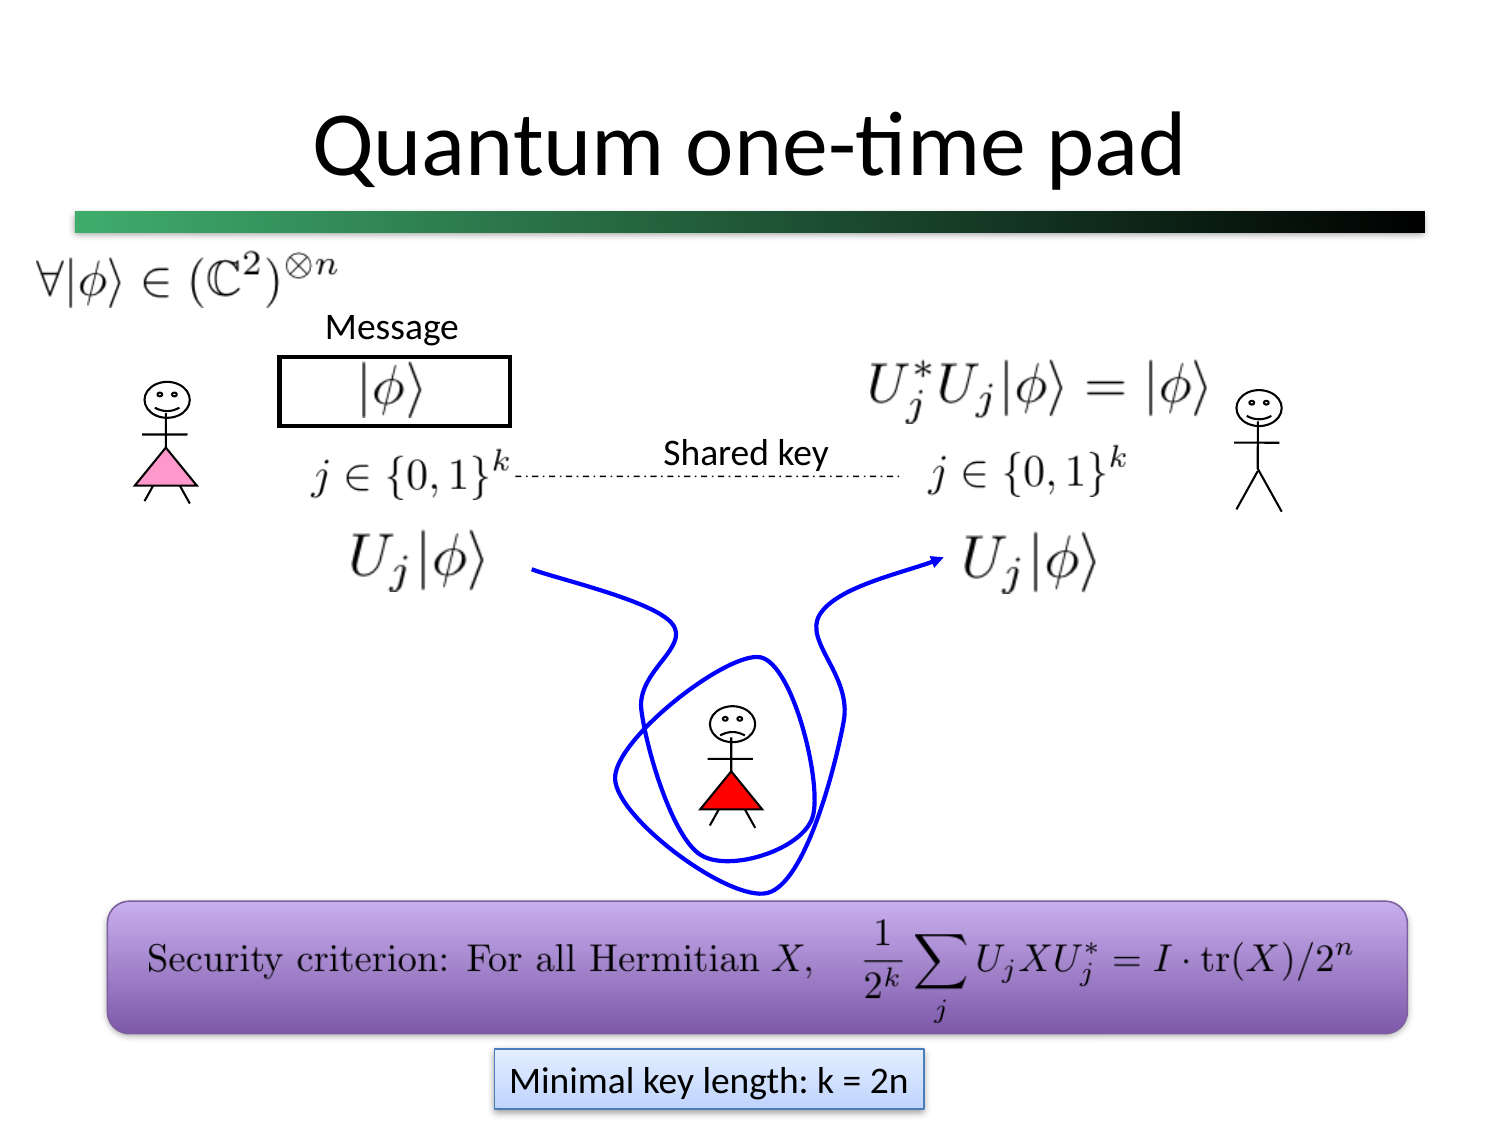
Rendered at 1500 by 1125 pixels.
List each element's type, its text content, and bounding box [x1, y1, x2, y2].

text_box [107, 900, 1408, 1034]
picture [870, 356, 1210, 424]
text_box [1233, 389, 1282, 512]
text_box Minimal key length: k = 2n [494, 1048, 925, 1110]
text_box [279, 357, 365, 427]
text_box Shared key [648, 420, 845, 481]
picture [308, 446, 511, 501]
title Quantum one-time pad [75, 45, 1425, 233]
picture [35, 247, 340, 308]
text_box [420, 357, 511, 427]
picture [361, 359, 423, 418]
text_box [699, 705, 763, 829]
picture [925, 442, 1128, 497]
picture [963, 529, 1100, 595]
text_box [531, 556, 944, 894]
picture [350, 527, 487, 592]
text_box Message [310, 294, 475, 354]
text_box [134, 381, 198, 504]
